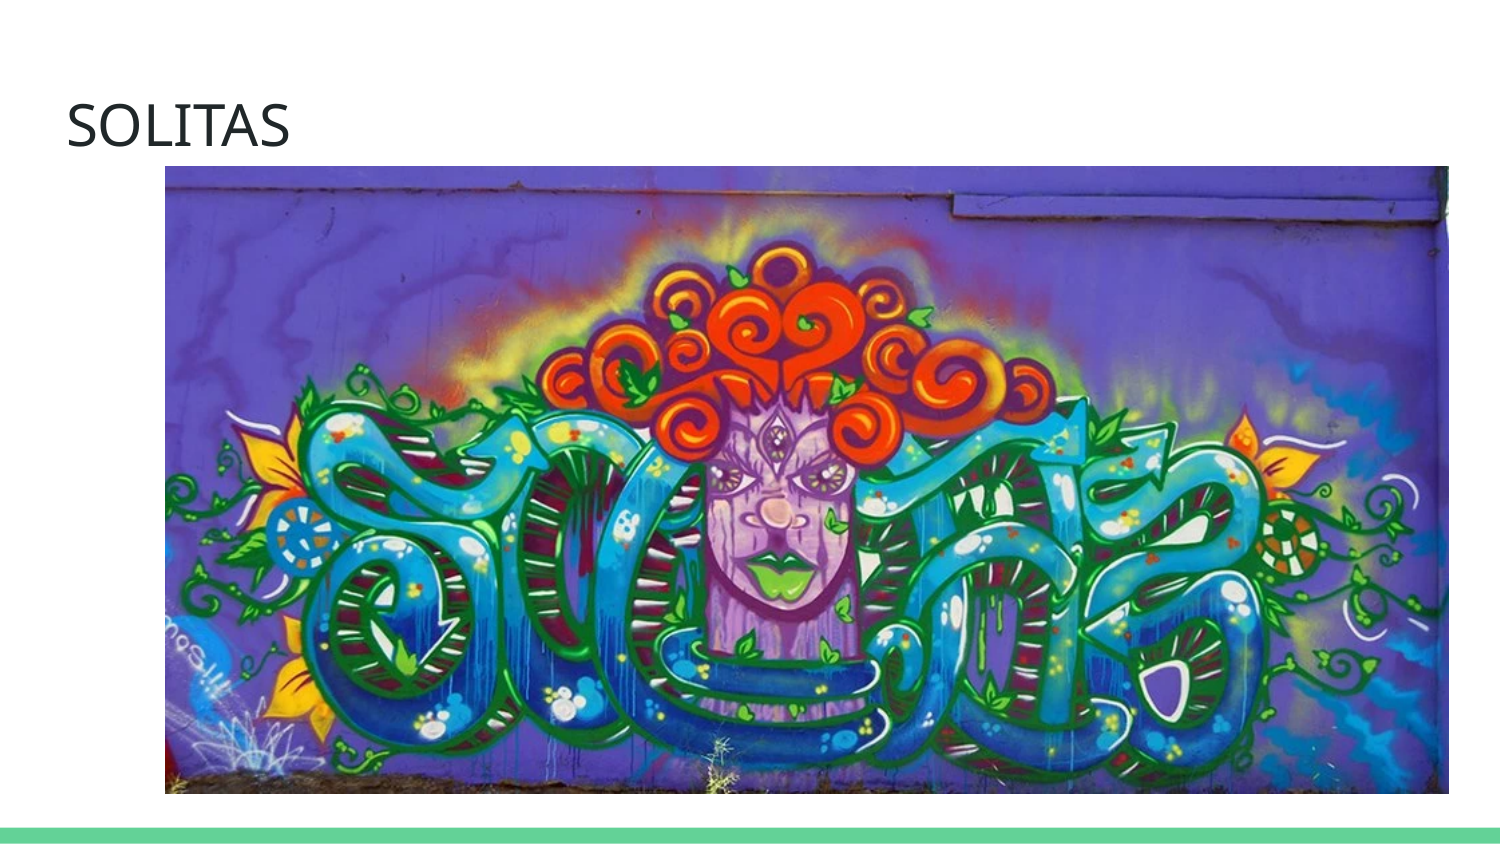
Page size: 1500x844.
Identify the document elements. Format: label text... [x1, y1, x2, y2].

picture [165, 166, 1450, 794]
title SOLITAS [51, 72, 1449, 167]
